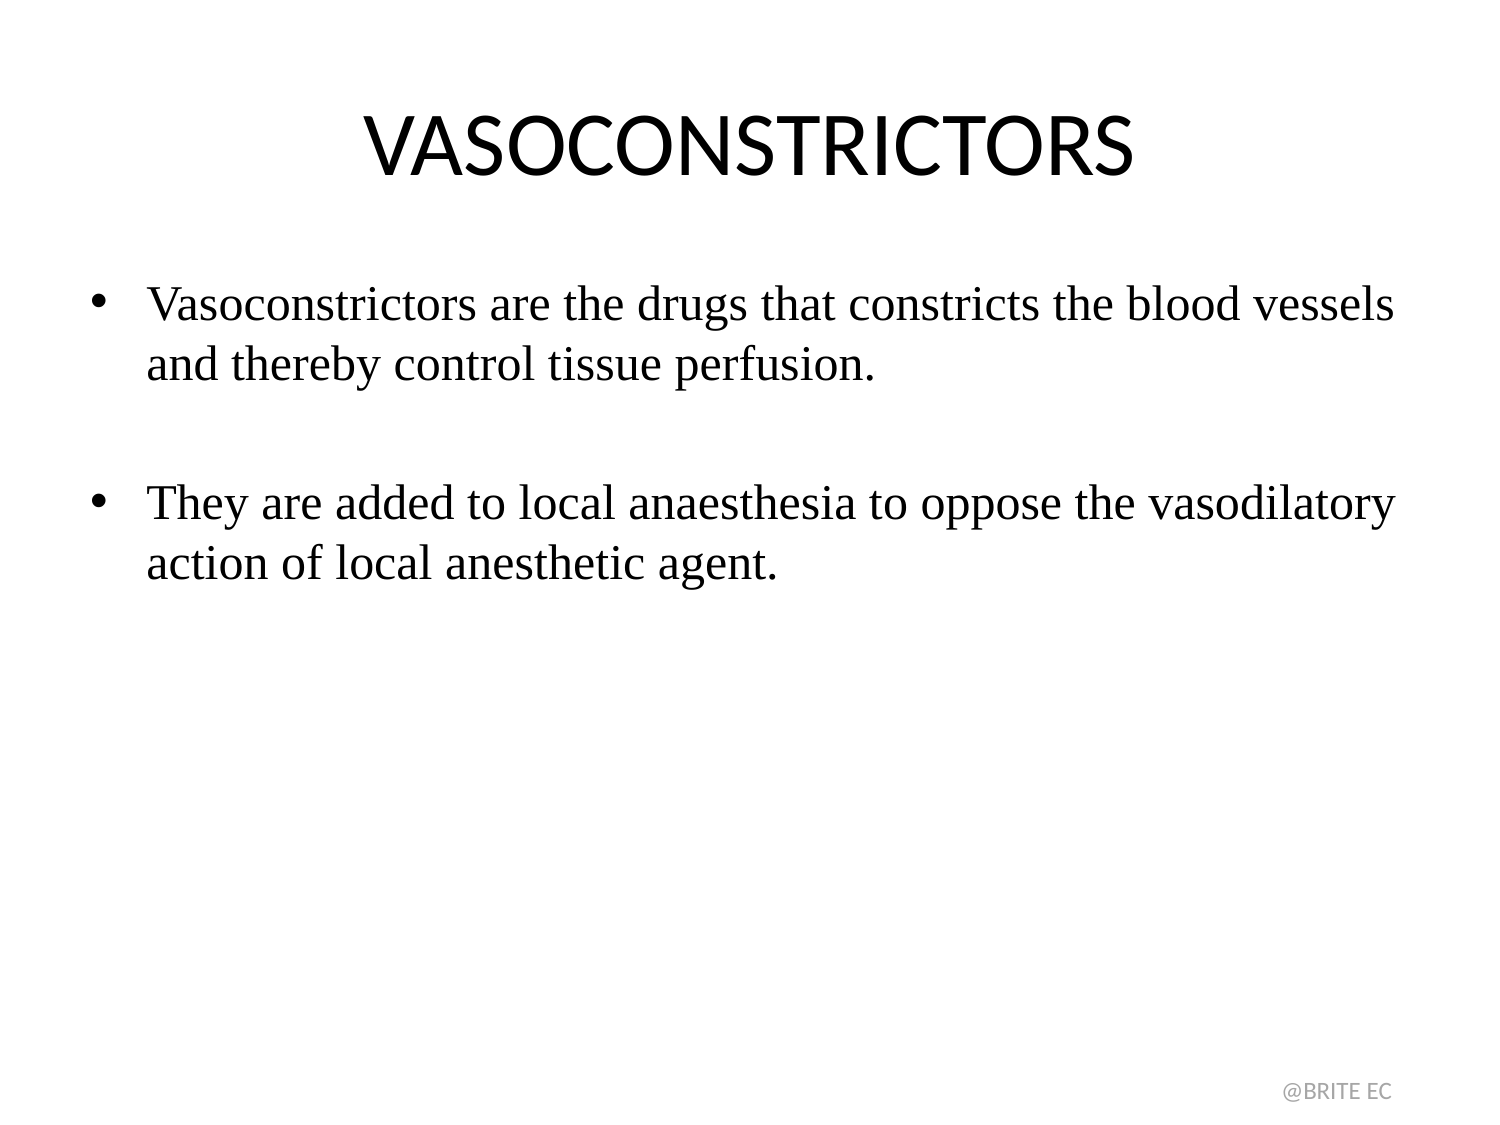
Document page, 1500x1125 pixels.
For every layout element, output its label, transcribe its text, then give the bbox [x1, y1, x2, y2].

list Vasoconstrictors are the drugs that constricts the blood vessels and thereby control tissue perfusion. They are added to local anaesthesia to oppose the vasodilatory action of local anesthetic agent. [75, 262, 1425, 1005]
title VASOCONSTRICTORS [75, 45, 1425, 233]
